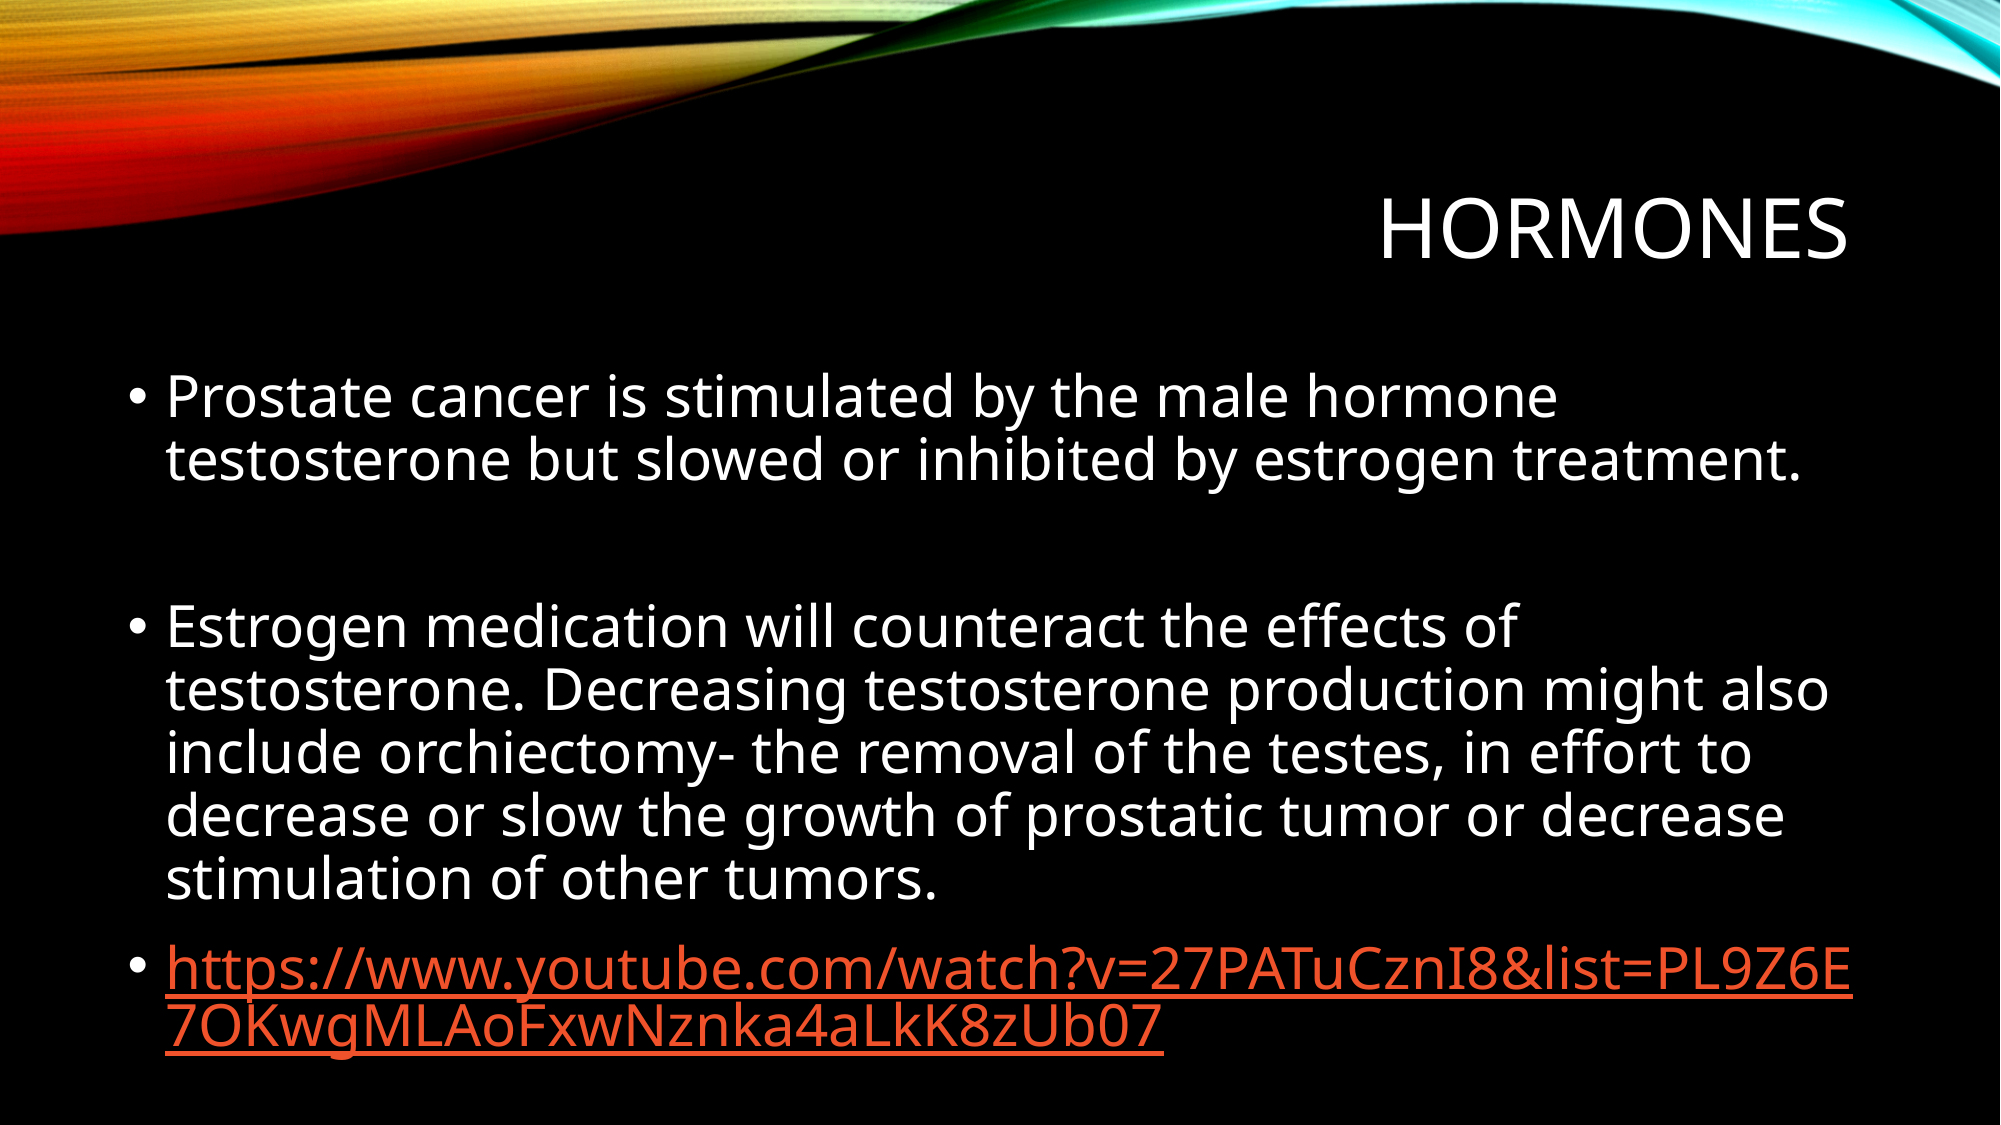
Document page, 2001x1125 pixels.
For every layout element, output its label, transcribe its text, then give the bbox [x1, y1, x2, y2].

title Hormones [474, 125, 1888, 338]
picture [0, 0, 2000, 237]
list Prostate cancer is stimulated by the male hormone testosterone but slowed or inhibited by estrogen treatment. Estrogen medication will counteract the effects of testosterone. Decreasing testosterone production might also include orchiectomy- the removal of the testes, in effort to decrease or slow the growth of prostatic tumor or decrease stimulation of other tumors. https://www.youtube.com/watch?v=27PATuCznI8&list=PL9Z6E7OKwgMLAoFxwNznka4aLkK8zUb07 [112, 360, 1888, 1021]
